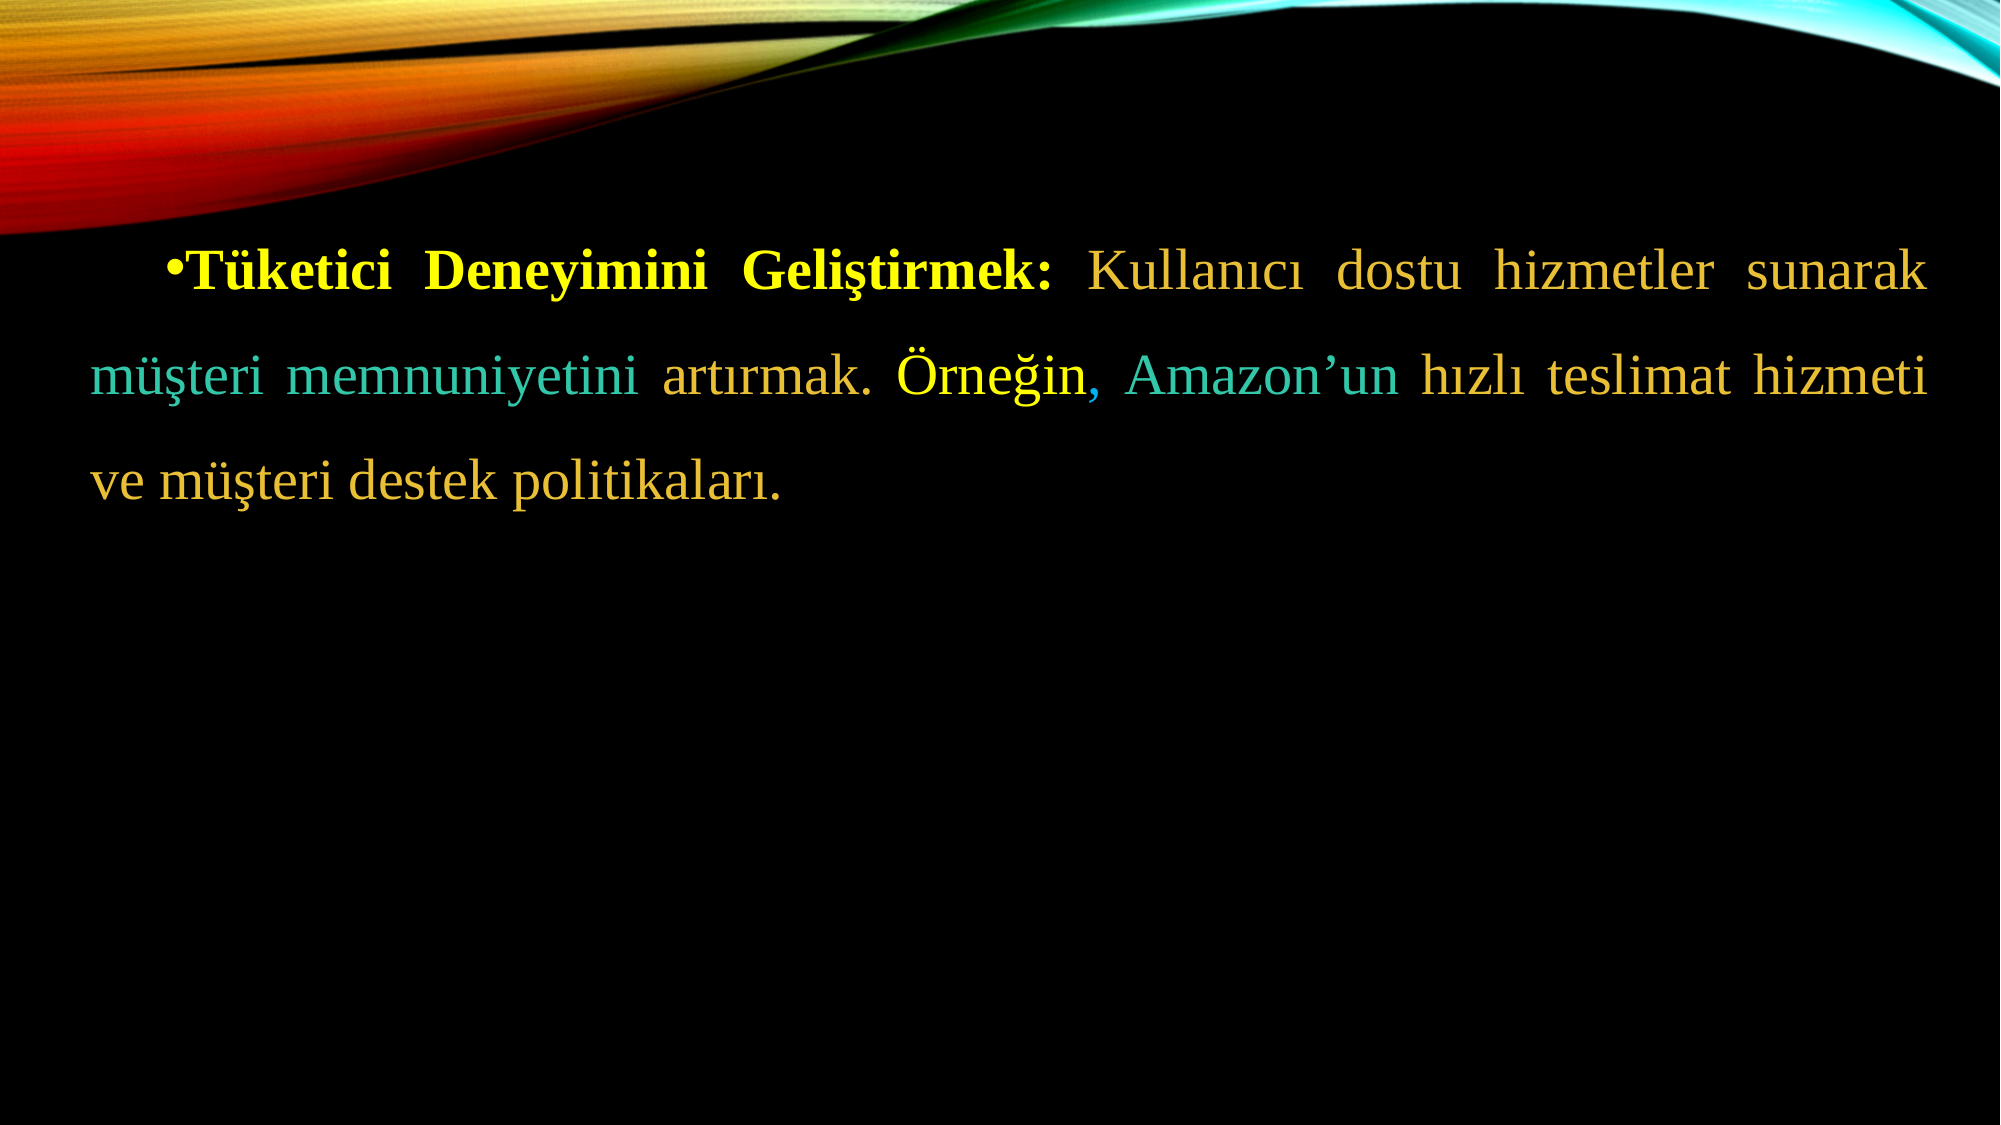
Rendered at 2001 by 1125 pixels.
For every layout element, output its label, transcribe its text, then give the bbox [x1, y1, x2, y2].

list Tüketici Deneyimini Geliştirmek: Kullanıcı dostu hizmetler sunarak müşteri memnuniyetini artırmak. Örneğin, Amazon’un hızlı teslimat hizmeti ve müşteri destek politikaları. [37, 97, 1944, 1073]
picture [0, 0, 2000, 237]
